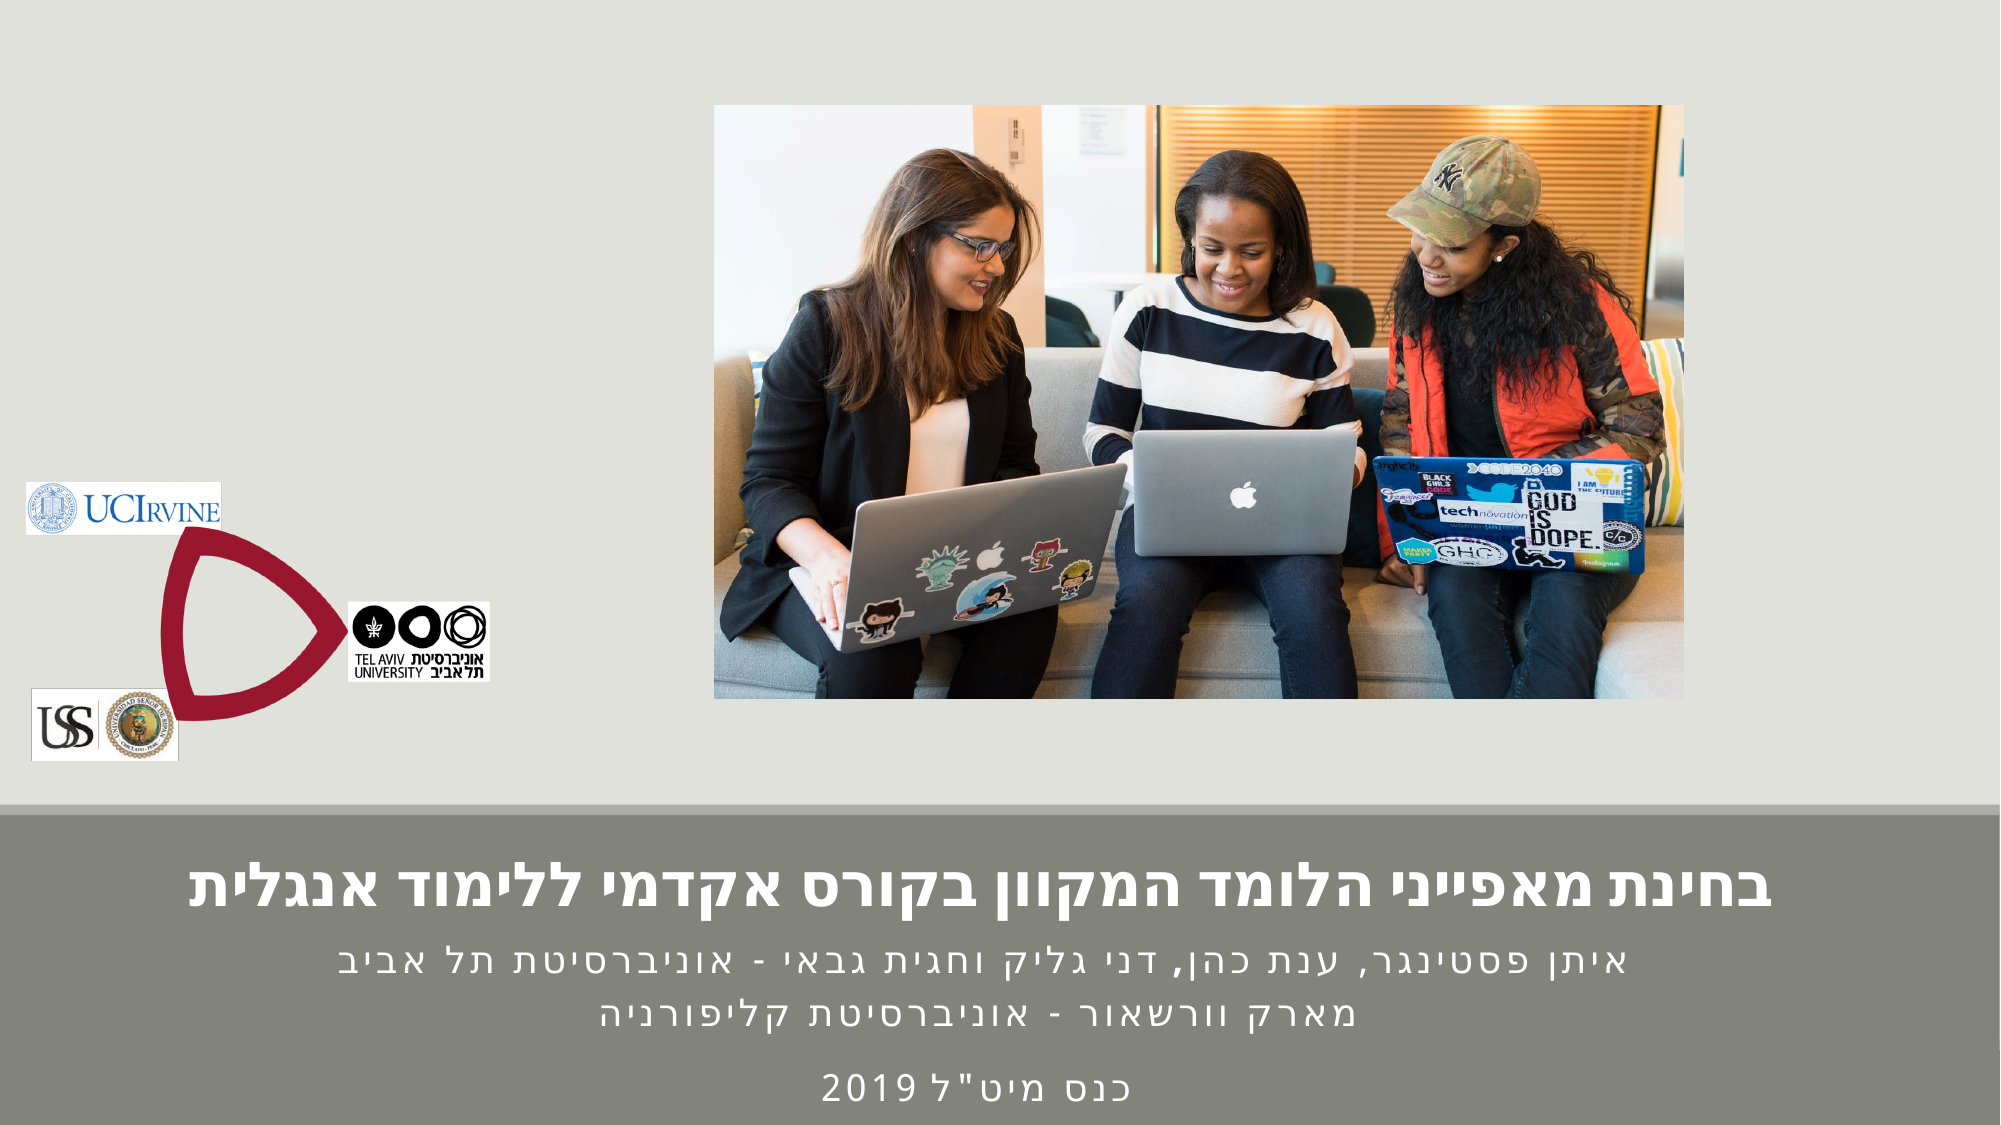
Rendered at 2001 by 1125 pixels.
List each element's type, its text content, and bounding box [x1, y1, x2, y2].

text_box [0, 803, 2000, 816]
picture [713, 104, 1684, 700]
title בחינת מאפייני הלומד המקוון בקורס אקדמי ללימוד אנגלית [131, 816, 1833, 927]
text_box [0, 816, 2000, 1125]
text_box [0, 0, 2000, 803]
subtitle איתן פסטינגר, ענת כהן, דני גליק וחגית גבאי - אוניברסיטת תל אביב מארק וורשאור - אוניברסיטת קליפורניה כנס מיט"ל 2019 [131, 933, 1825, 1119]
title בחינת מאפייני הלומד המקוון בקורס אקדמי ללימוד אנגלית [131, 796, 1833, 803]
picture [25, 481, 490, 761]
